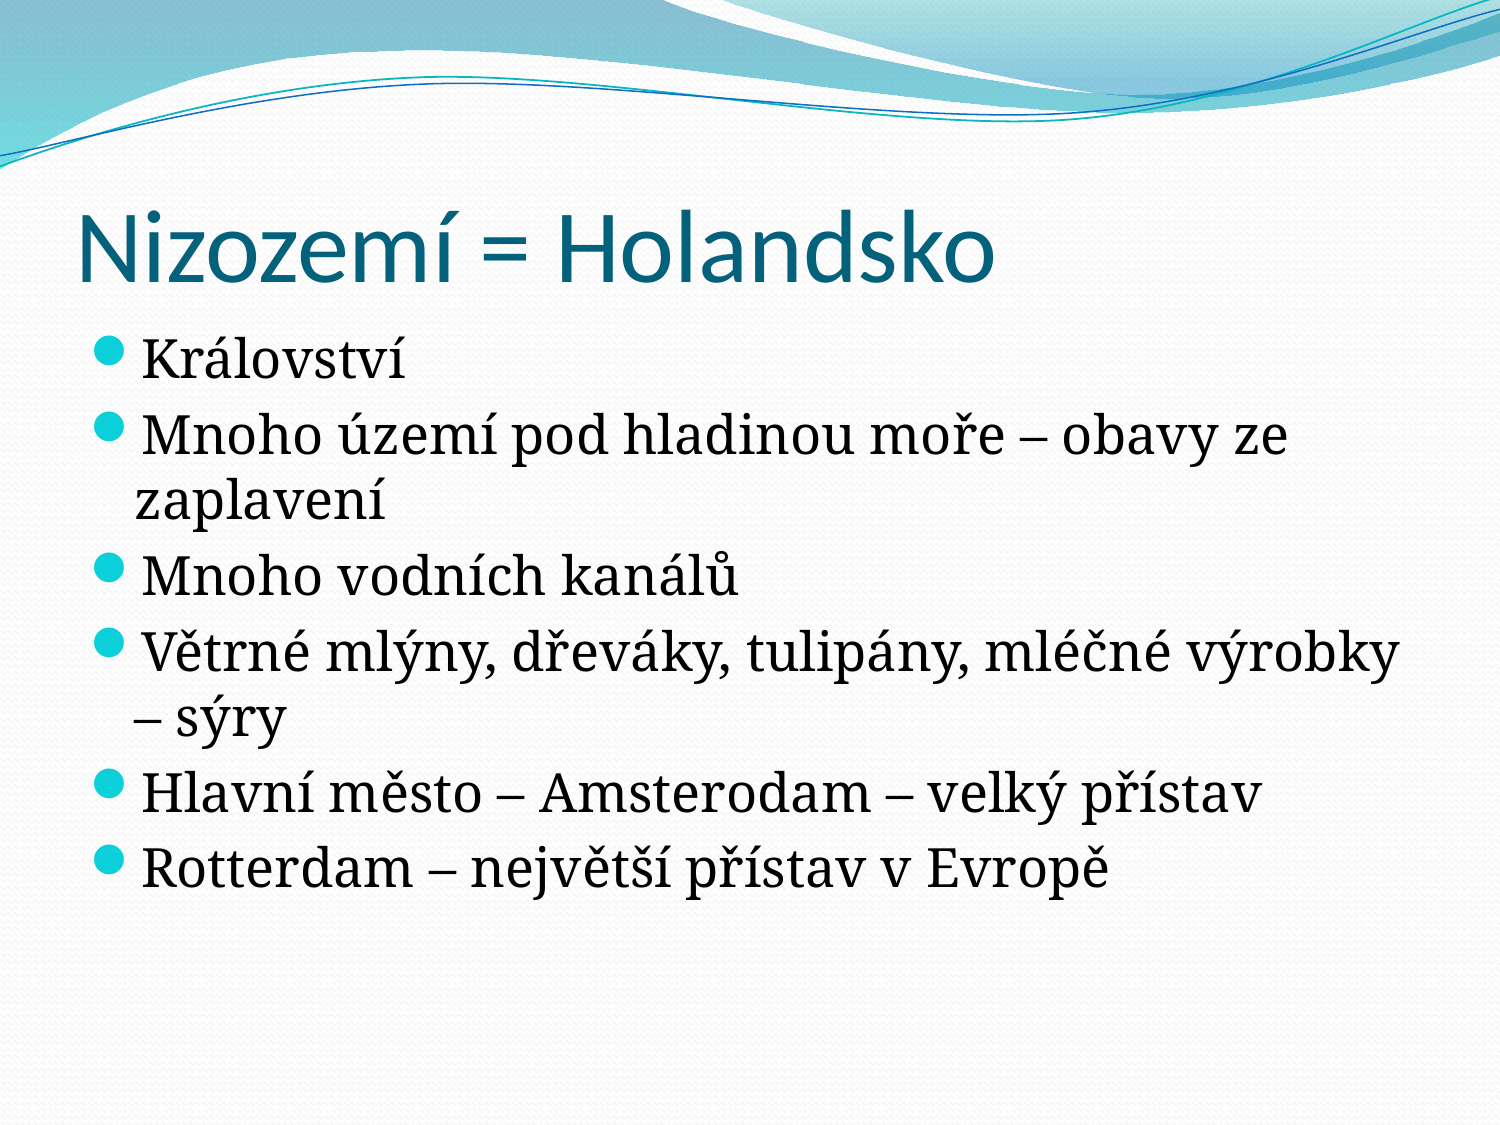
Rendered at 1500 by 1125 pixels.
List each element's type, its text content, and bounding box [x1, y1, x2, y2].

title Nizozemí = Holandsko [75, 115, 1425, 303]
list Království Mnoho území pod hladinou moře – obavy ze zaplavení Mnoho vodních kanálů Větrné mlýny, dřeváky, tulipány, mléčné výrobky – sýry Hlavní město – Amsterodam – velký přístav Rotterdam – největší přístav v Evropě [75, 317, 1425, 1038]
